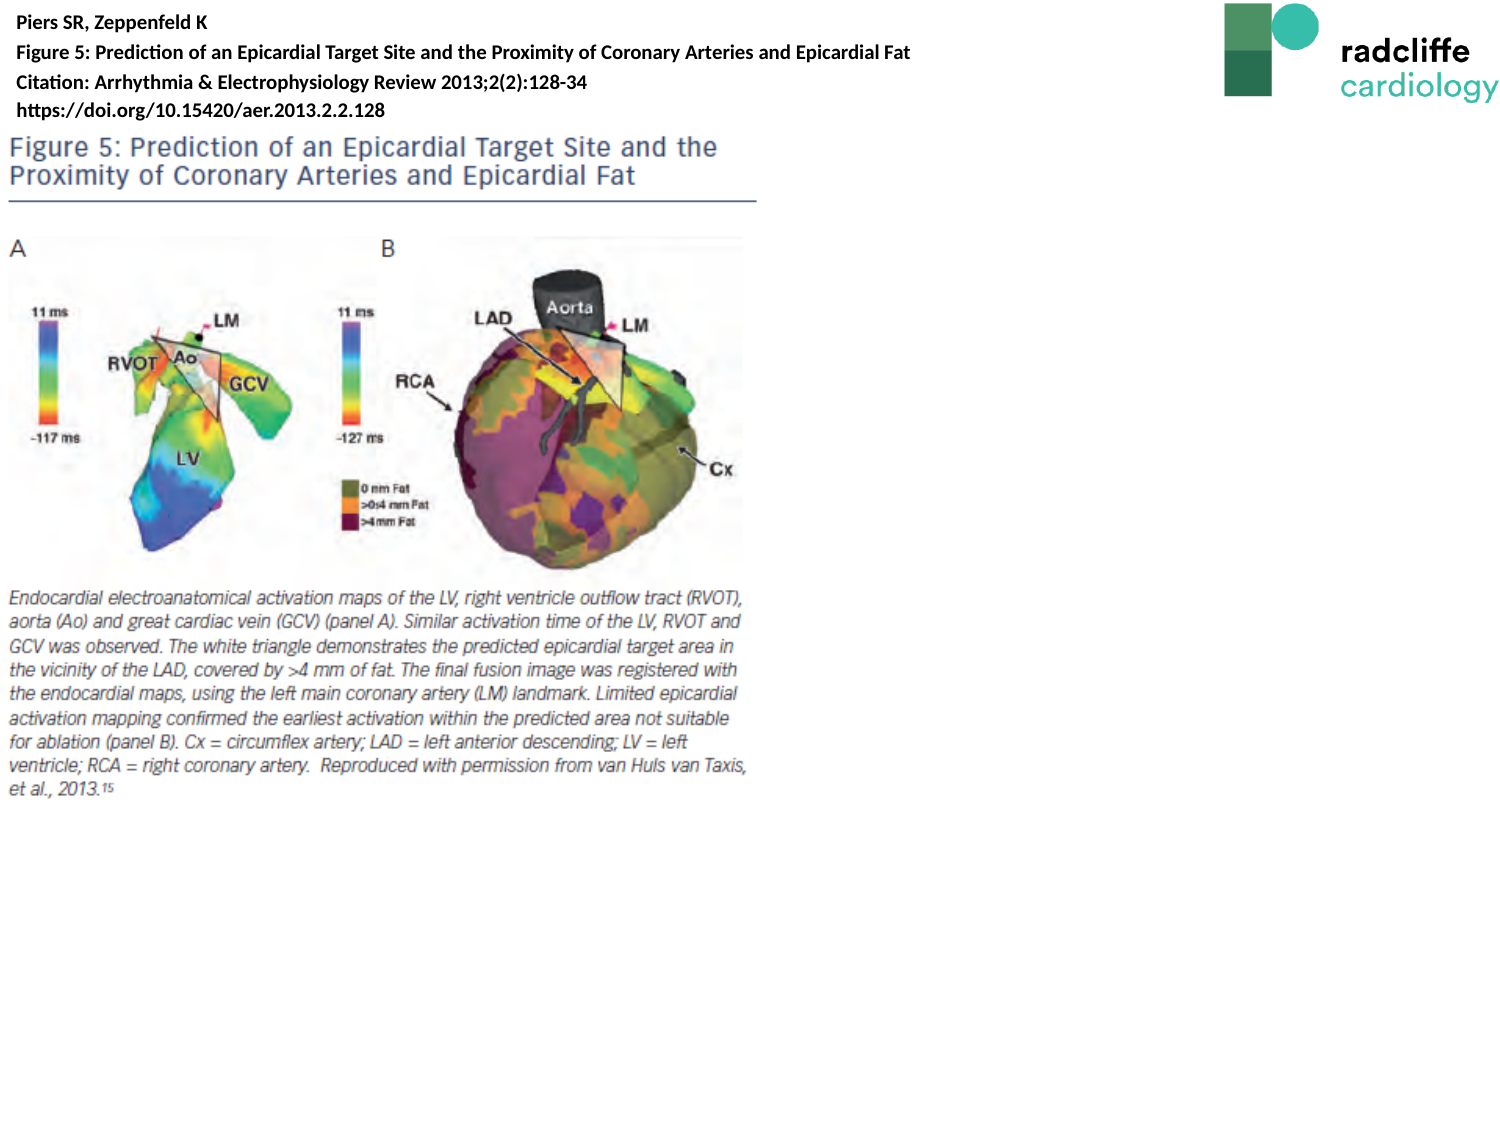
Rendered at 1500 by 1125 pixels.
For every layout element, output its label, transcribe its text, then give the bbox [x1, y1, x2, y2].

text_box Figure 5: Prediction of an Epicardial Target Site and the Proximity of Coronary Arteries and Epicardial Fat [1, 31, 1224, 60]
text_box Citation: Arrhythmia & Electrophysiology Review 2013;2(2):128-34 [1, 60, 1224, 89]
picture [1, 124, 771, 813]
text_box https://doi.org/10.15420/aer.2013.2.2.128 [1, 89, 1500, 129]
picture [1224, 1, 1499, 104]
text_box Piers SR, Zeppenfeld K [1, 1, 939, 31]
